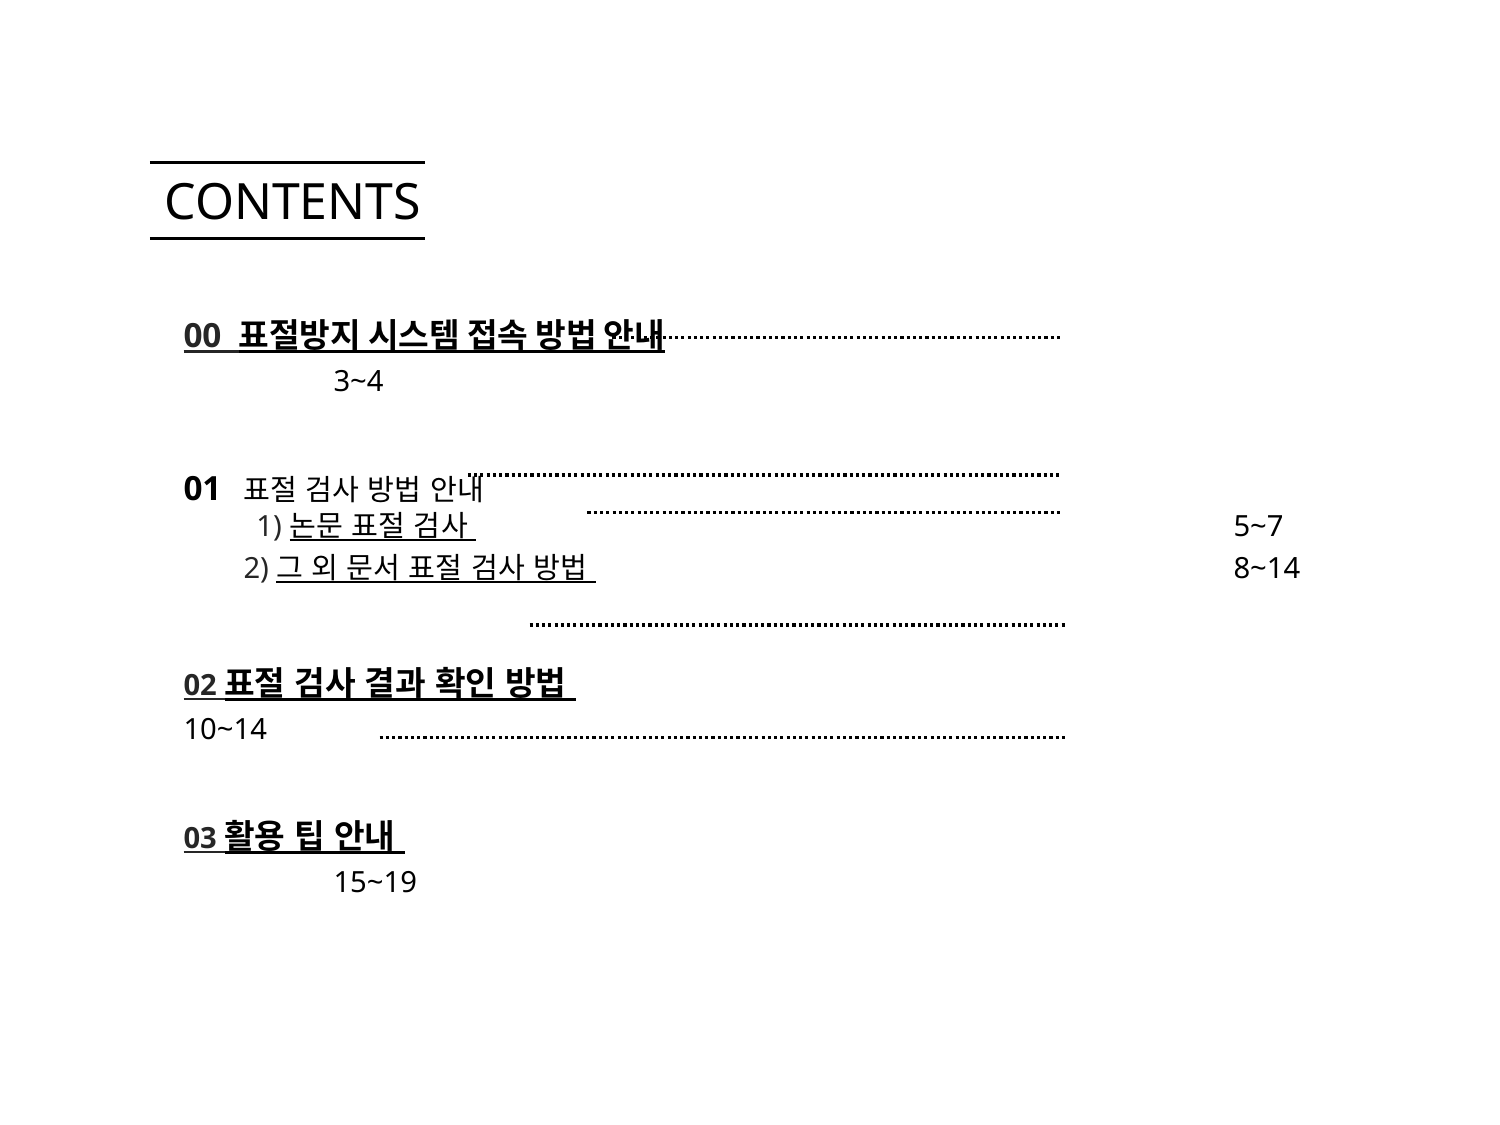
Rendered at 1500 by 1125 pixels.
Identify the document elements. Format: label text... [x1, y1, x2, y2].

text_box 00 표절방지 시스템 접속 방법 안내 3~4 01 표절 검사 방법 안내 1) 논문 표절 검사 5~7 2) 그 외 문서 표절 검사 방법 8~14 02 표절 검사 결과 확인 방법 10~14 03 활용 팁 안내 15~19 [168, 307, 1332, 976]
text_box CONTENTS [149, 162, 562, 238]
